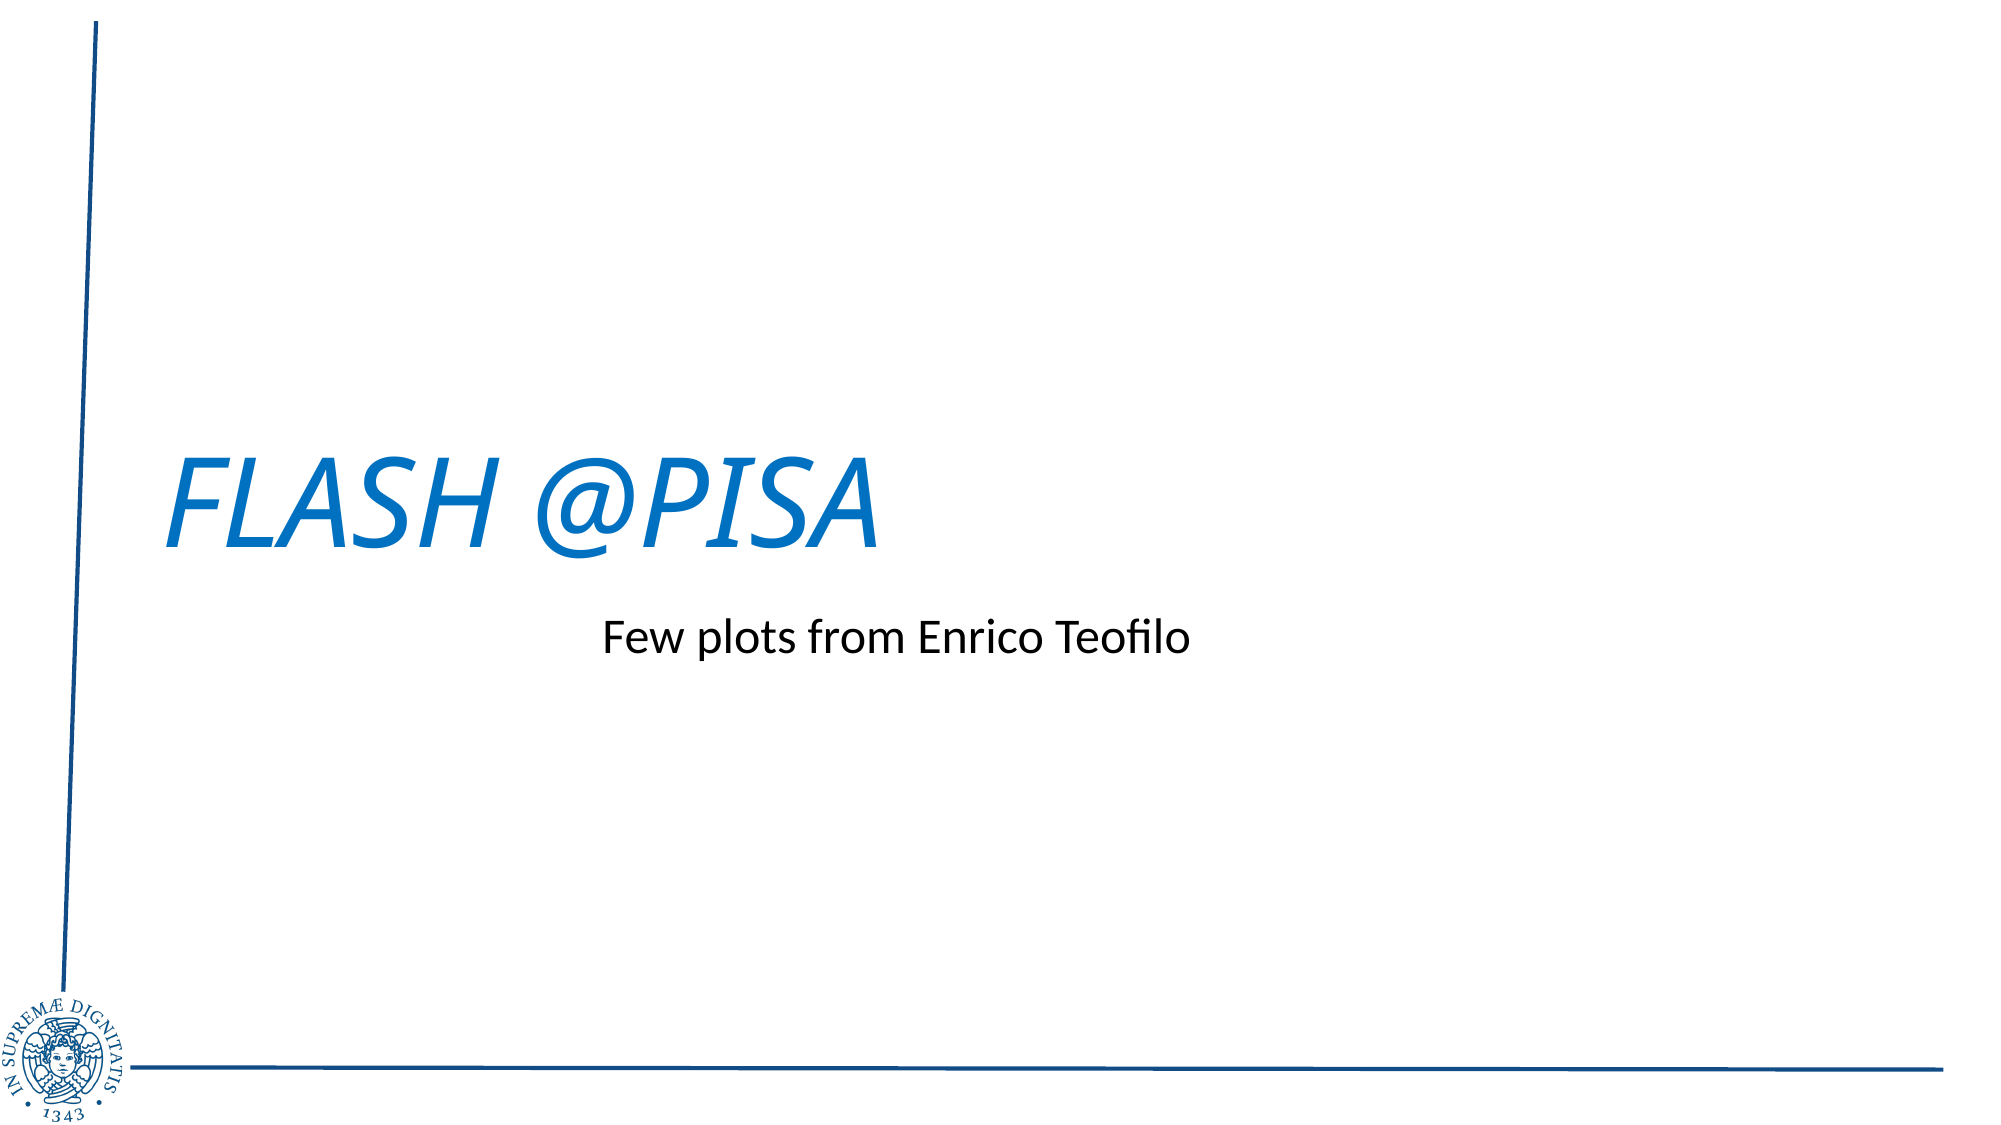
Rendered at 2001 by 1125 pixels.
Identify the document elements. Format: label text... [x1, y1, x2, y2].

title FLASH @PISA [146, 190, 1972, 582]
subtitle Few plots from Enrico Teofilo [146, 602, 1647, 875]
